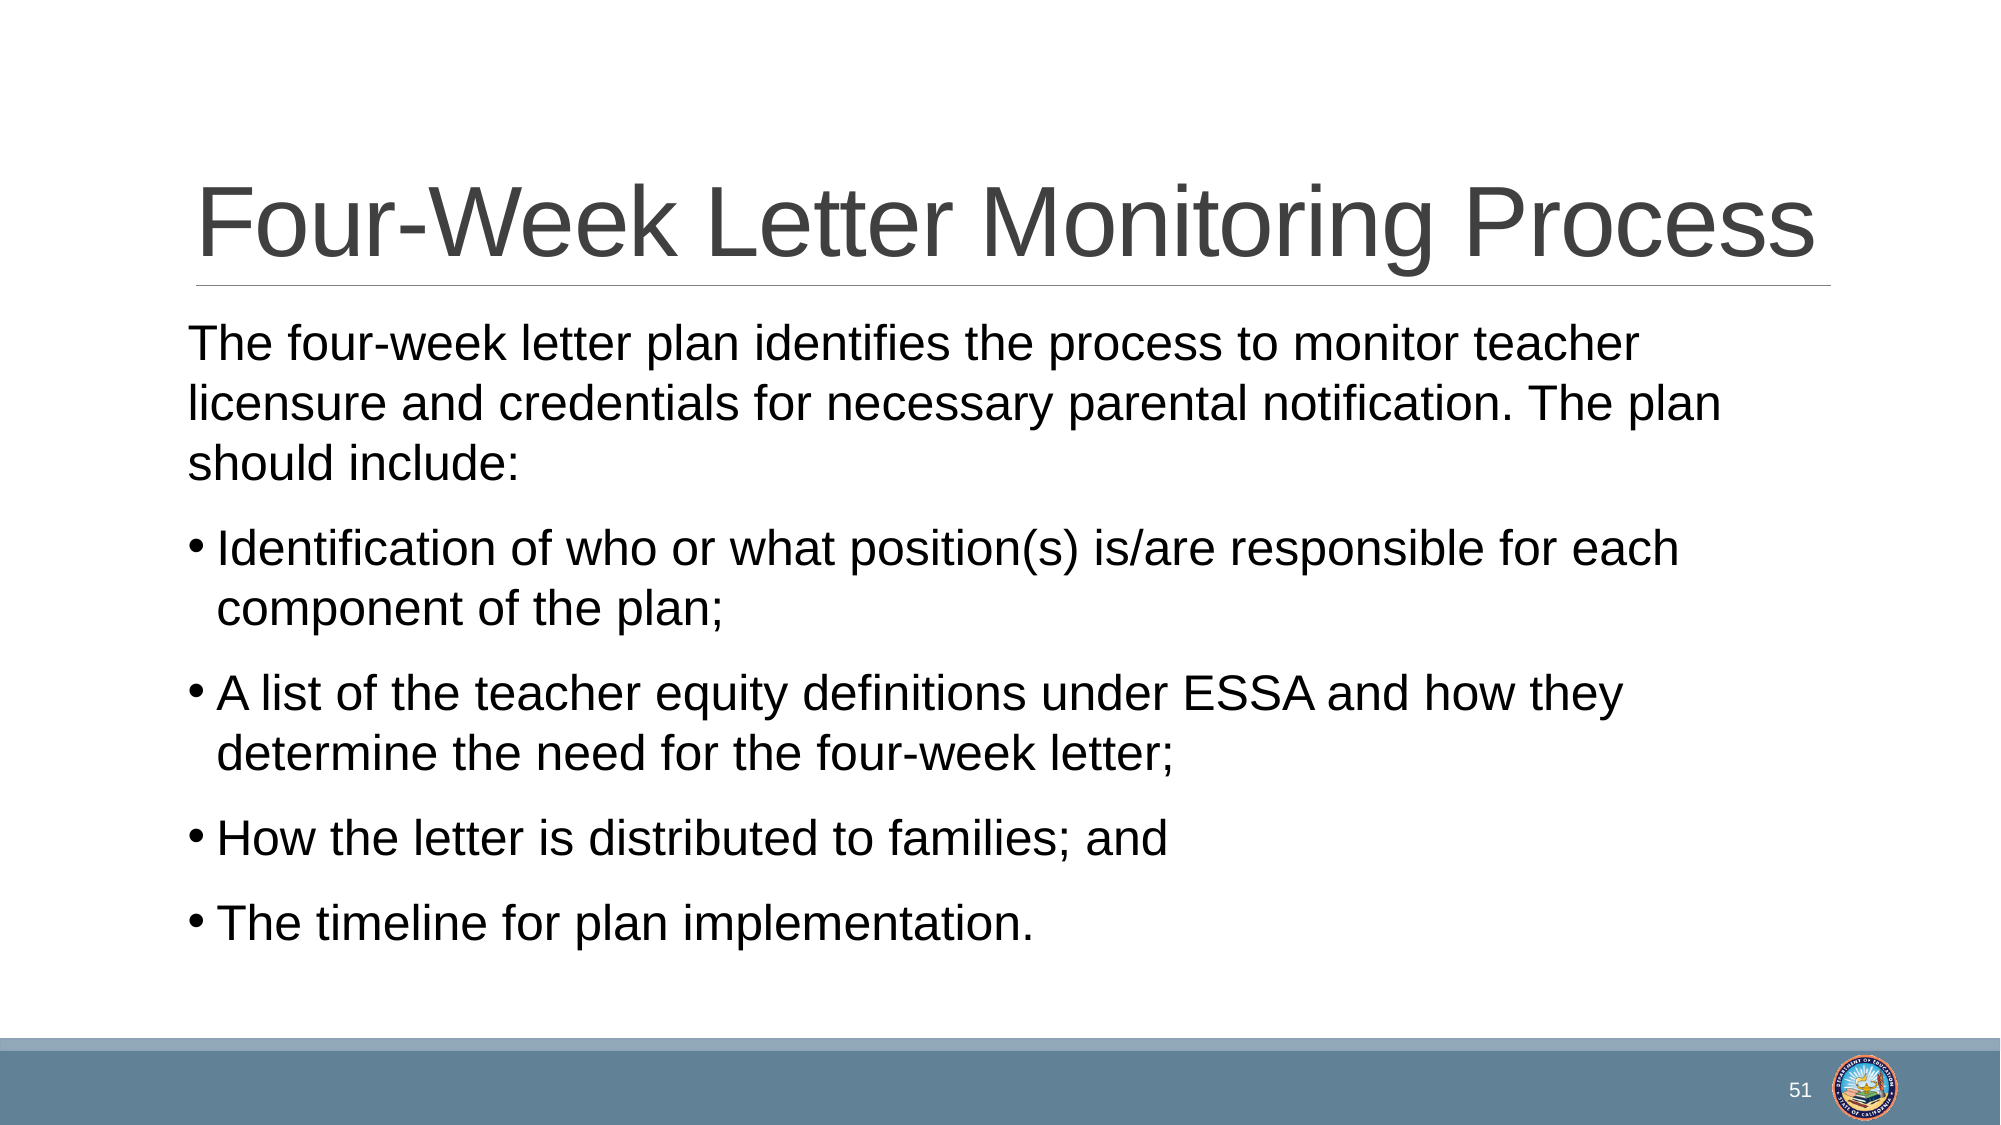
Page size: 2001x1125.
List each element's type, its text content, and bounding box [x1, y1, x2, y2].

title Four-Week Letter Monitoring Process [179, 47, 1866, 285]
slide_number 51 [1611, 1059, 1828, 1119]
list The four-week letter plan identifies the process to monitor teacher licensure and credentials for necessary parental notification. The plan should include: Identification of who or what position(s) is/are responsible for each component of the plan; A list of the teacher equity definitions under ESSA and how they determine the need for the four-week letter; How the letter is distributed to families; and The timeline for plan implementation. [179, 302, 1830, 1018]
picture [1832, 1055, 1899, 1122]
